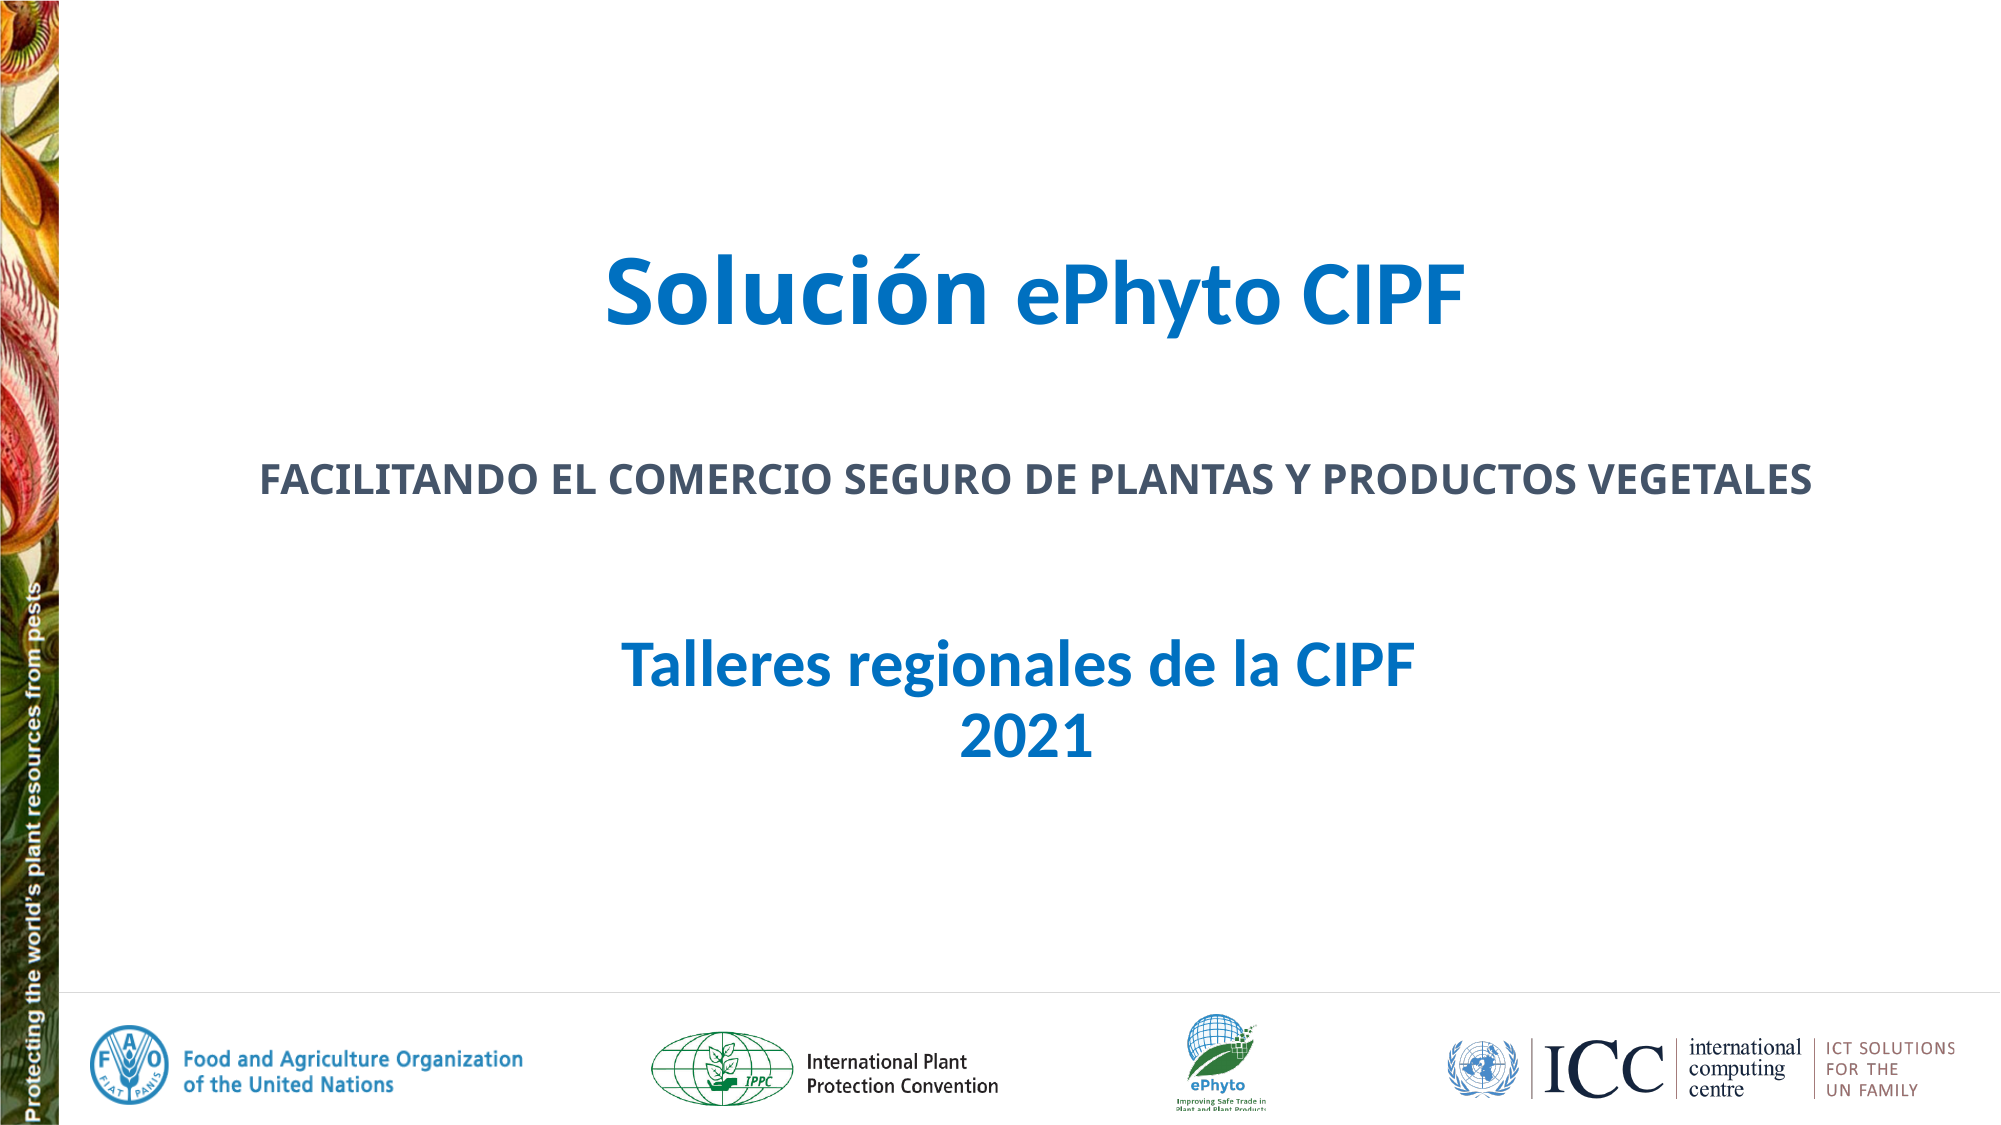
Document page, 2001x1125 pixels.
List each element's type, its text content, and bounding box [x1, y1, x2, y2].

picture [90, 1024, 523, 1106]
picture [651, 1031, 1084, 1106]
list Talleres regionales de la CIPF 2021 [140, 621, 1898, 774]
title Solución ePhyto CIPF FacilitaNDO el comercio seguro de plantas y productos vegetales [173, 225, 1898, 621]
picture [1, 2, 58, 1124]
